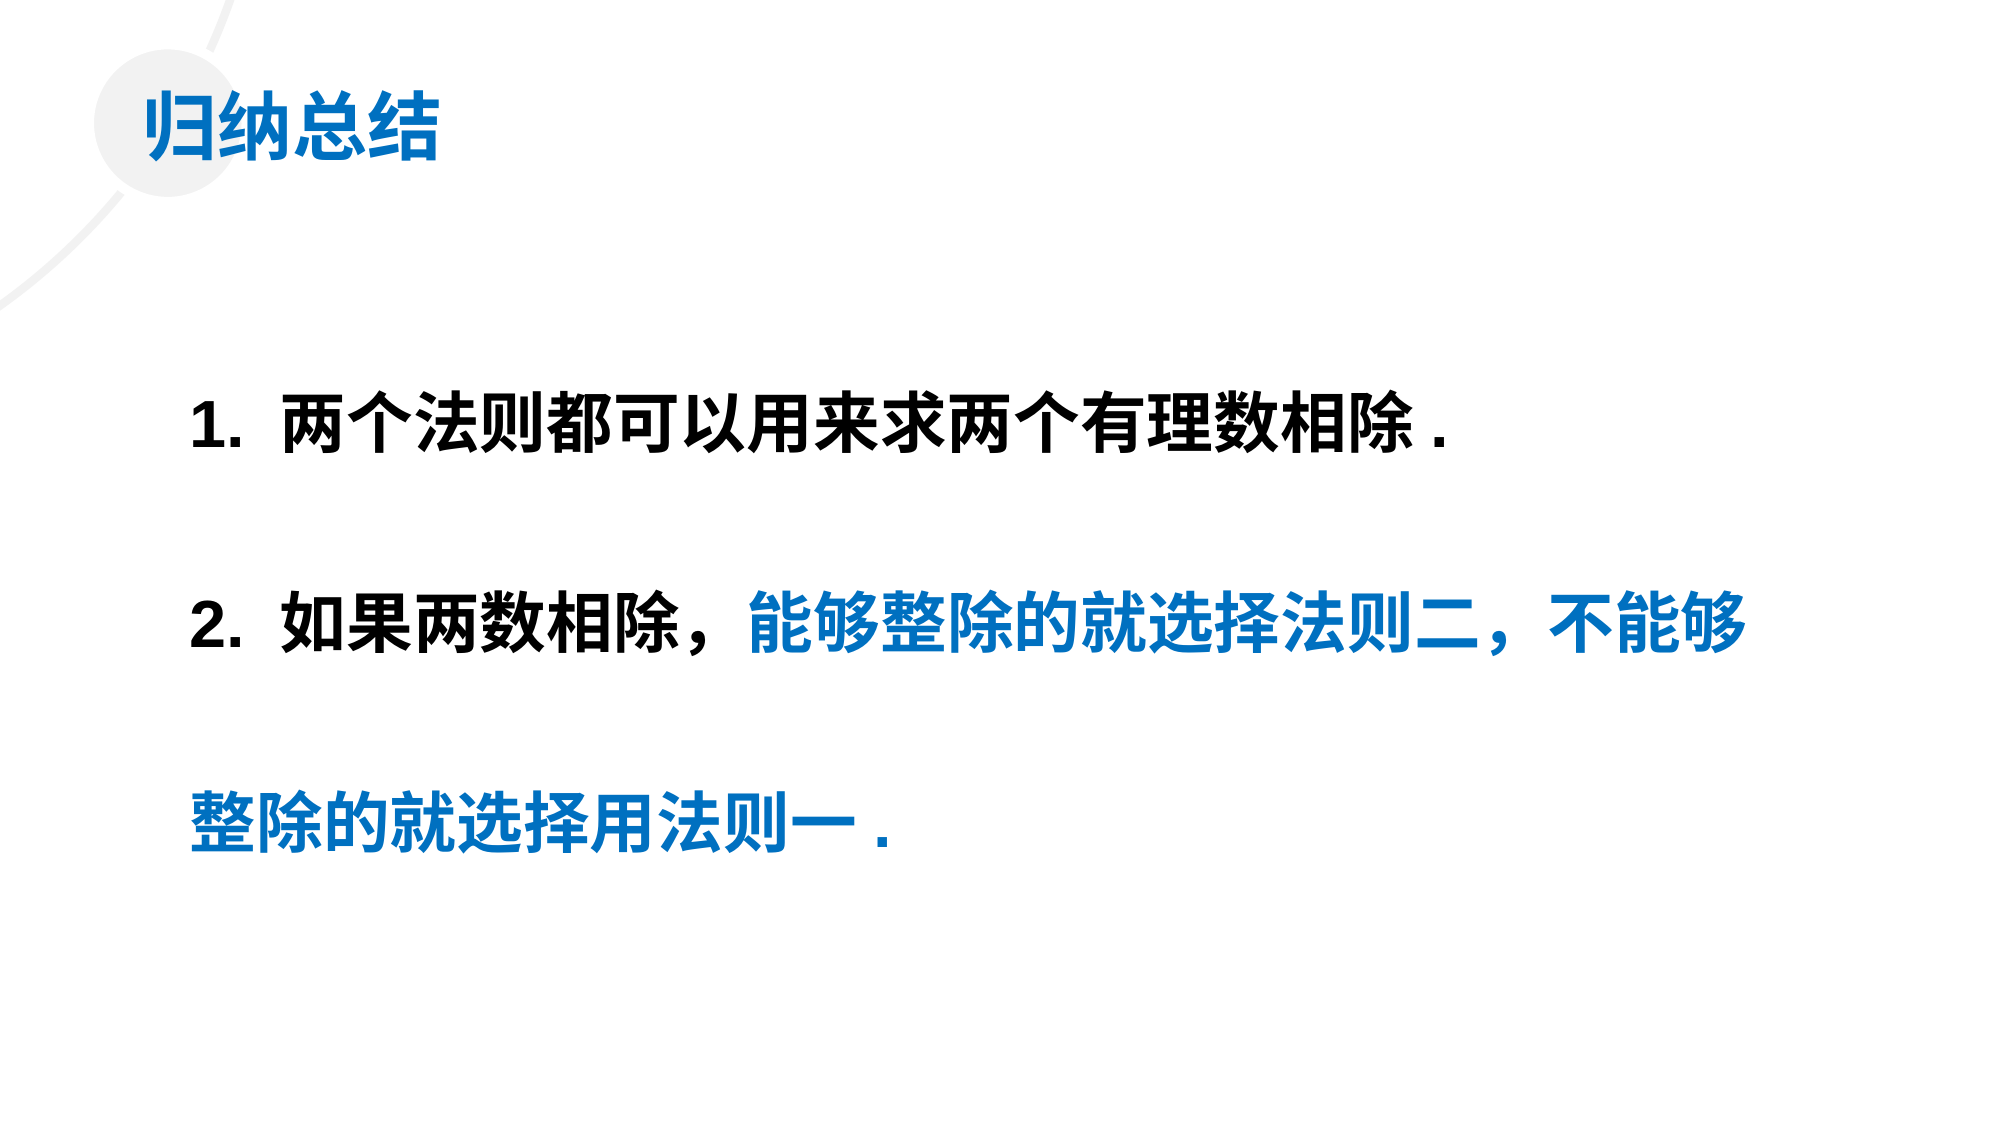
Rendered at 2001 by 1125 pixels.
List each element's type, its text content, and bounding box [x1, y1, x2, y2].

text_box 1. 两个法则都可以用来求两个有理数相除. 2. 如果两数相除，能够整除的就选择法则二，不能够整除的就选择用法则一. [174, 253, 1800, 1068]
text_box 归纳总结 [128, 72, 967, 178]
